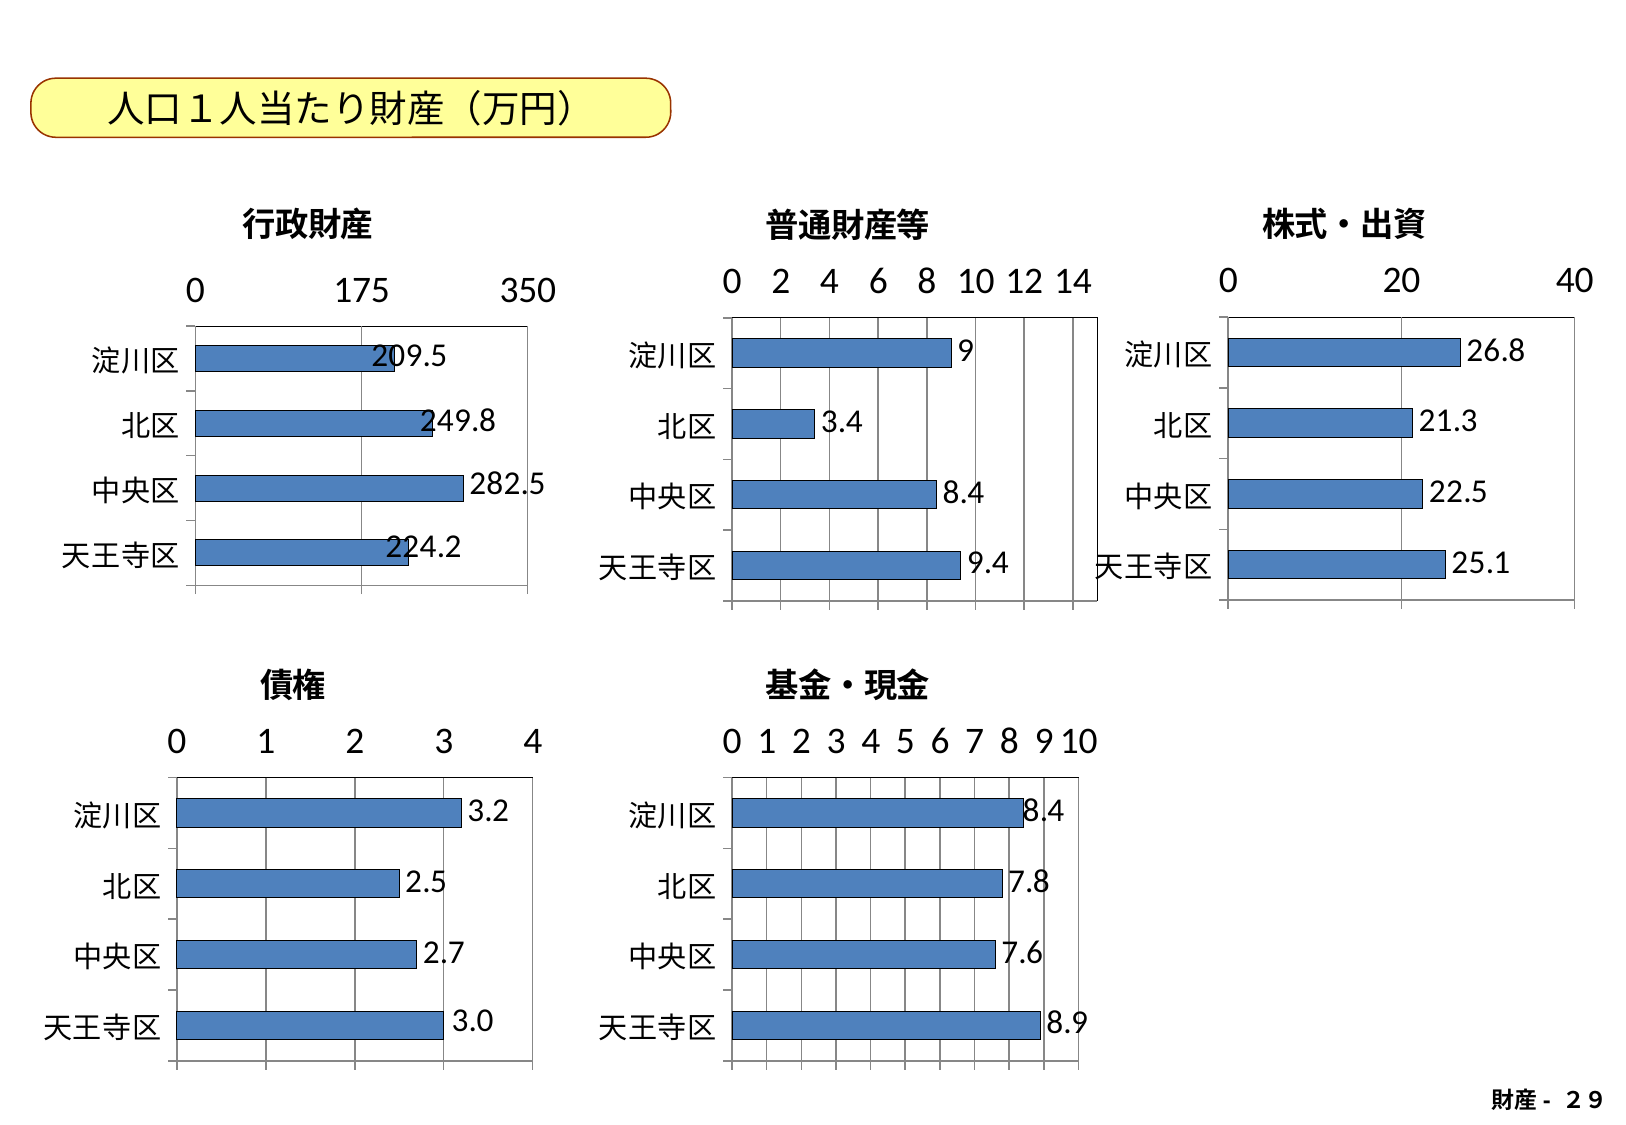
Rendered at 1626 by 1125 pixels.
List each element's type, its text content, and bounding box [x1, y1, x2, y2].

text_box 財産- ２９ [1471, 1069, 1623, 1125]
chart [30, 172, 1605, 611]
chart [587, 633, 1109, 1071]
text_box 人口１人当たり財産（万円） [30, 78, 671, 138]
chart [32, 633, 553, 1071]
